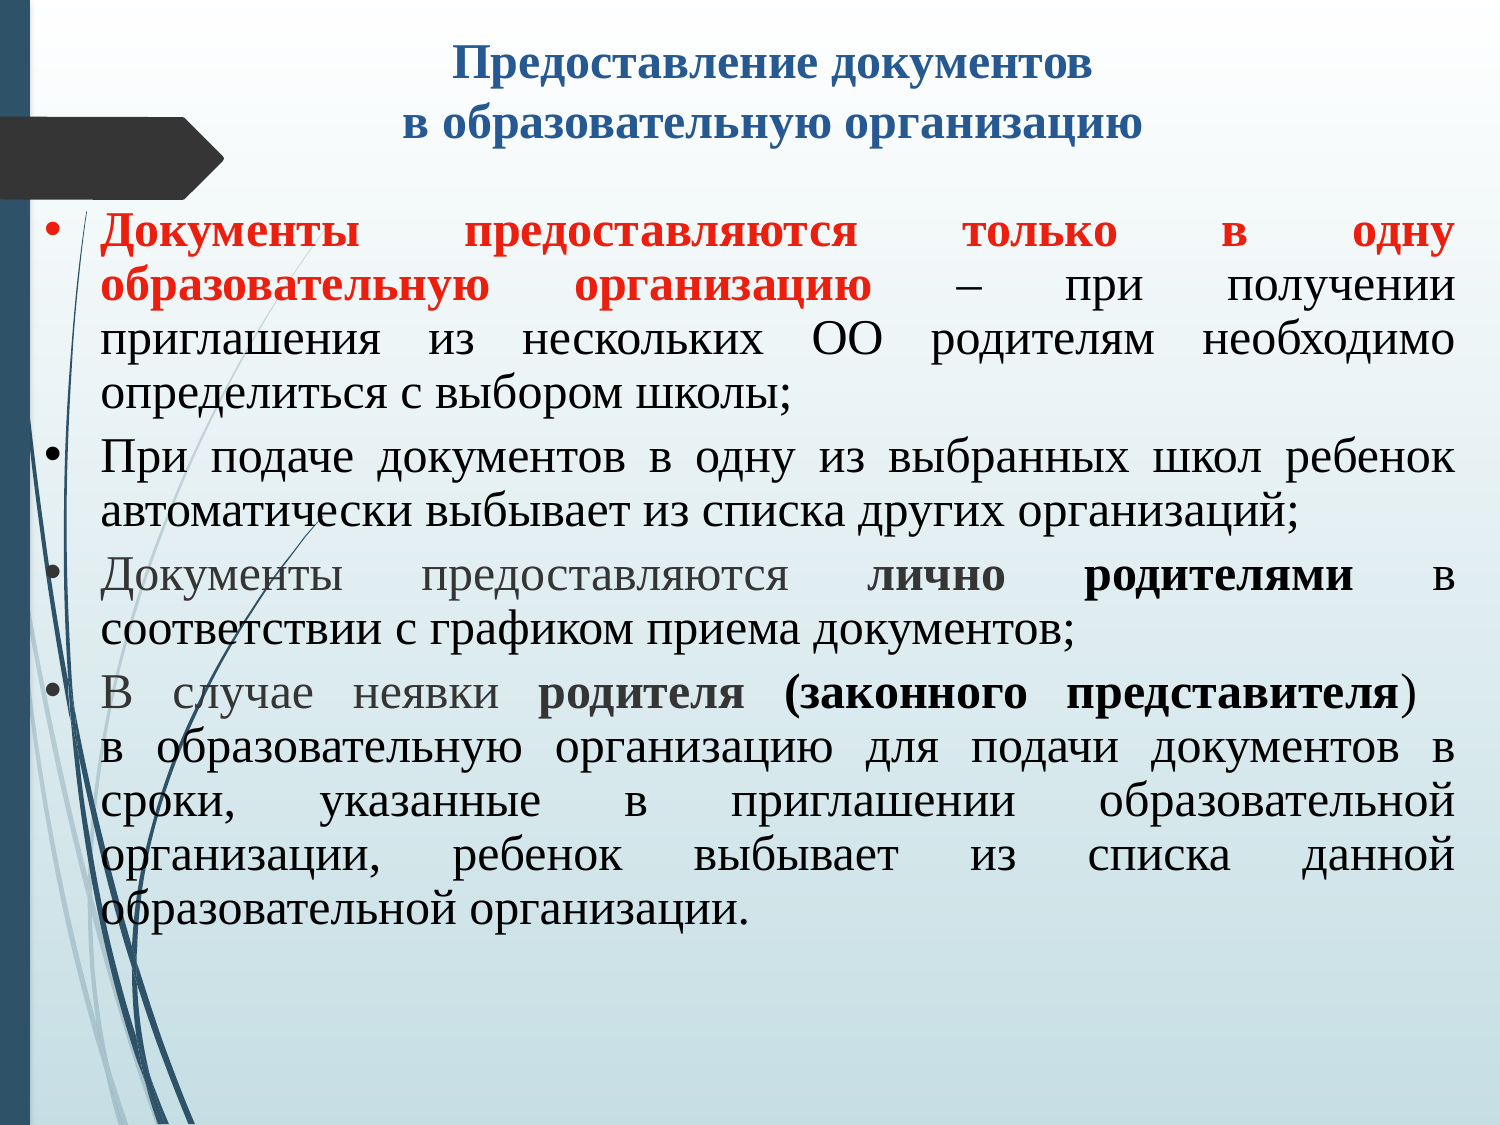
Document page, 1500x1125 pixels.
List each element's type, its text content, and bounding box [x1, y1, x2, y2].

text_box Документы предоставляются только в одну образовательную организацию – при получении приглашения из нескольких ОО родителям необходимо определиться с выбором школы; При подаче документов в одну из выбранных школ ребенок автоматически выбывает из списка других организаций; Документы предоставляются лично родителями в соответствии с графиком приема документов; В случае неявки родителя (законного представителя) в образовательную организацию для подачи документов в сроки, указанные в приглашении образовательной организации, ребенок выбывает из списка данной образовательной организации. [29, 196, 1471, 917]
text_box Предоставление документов в образовательную организацию [58, 0, 1500, 178]
